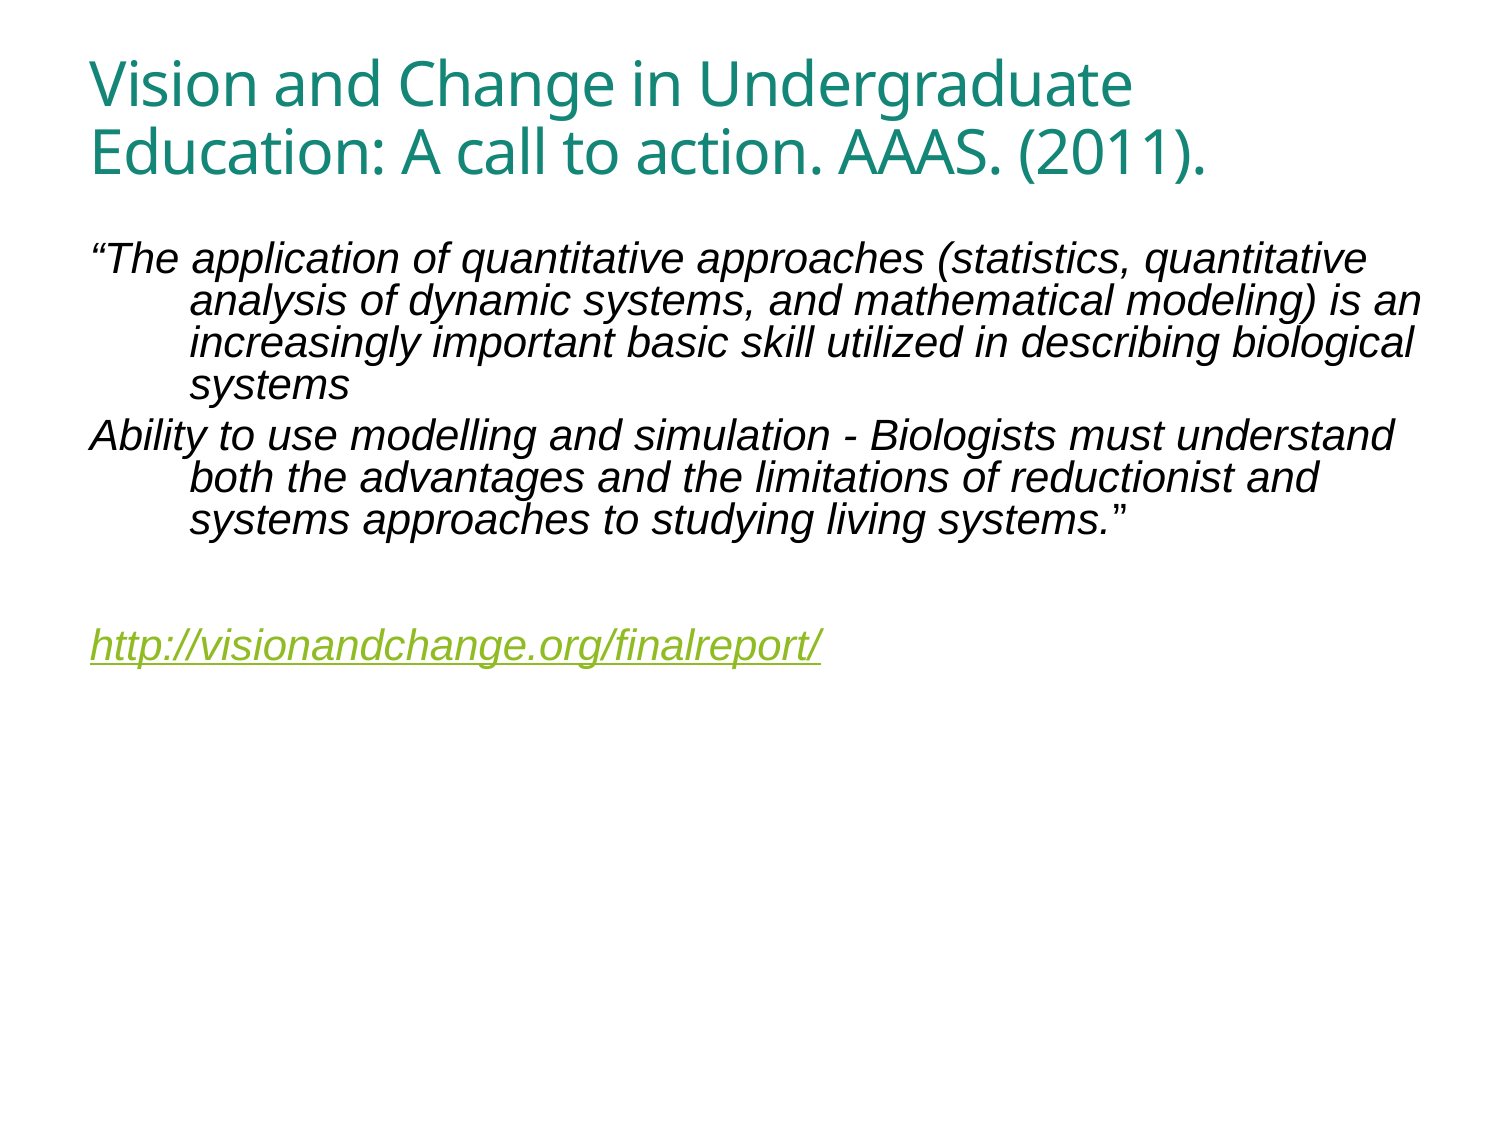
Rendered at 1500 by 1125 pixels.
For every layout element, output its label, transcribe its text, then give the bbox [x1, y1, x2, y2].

text_box Vision and Change in Undergraduate Education: A call to action. AAAS. (2011). [74, 45, 1425, 232]
text_box “The application of quantitative approaches (statistics, quantitative analysis of dynamic systems, and mathematical modeling) is an increasingly important basic skill utilized in describing biological systems Ability to use modelling and simulation - Biologists must understand both the advantages and the limitations of reductionist and systems approaches to studying living systems.” http://visionandchange.org/finalreport/ [74, 232, 1445, 841]
